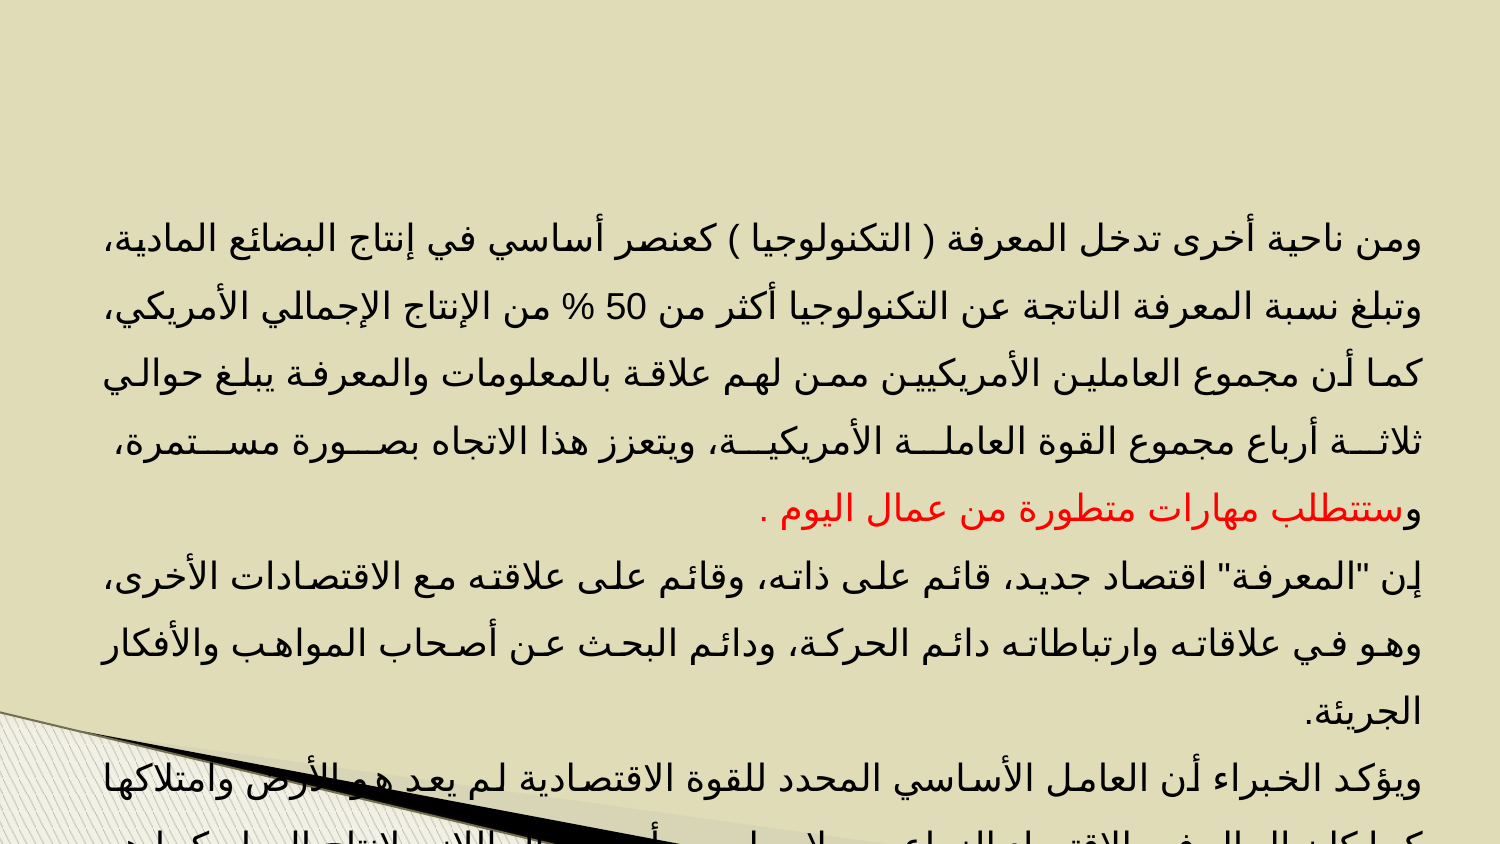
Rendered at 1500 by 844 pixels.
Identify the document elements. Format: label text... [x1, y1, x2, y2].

text_box ومن ناحية أخرى تدخل المعرفة ( التكنولوجيا ) كعنصر أساسي في إنتاج البضائع المادية، وتبلغ نسبة المعرفة الناتجة عن التكنولوجيا أكثر من 50 % من الإنتاج الإجمالي الأمريكي، كما أن مجموع العاملين الأمريكيين ممن لهم علاقة بالمعلومات والمعرفة يبلغ حوالي ثلاثة أرباع مجموع القوة العاملة الأمريكية، ويتعزز هذا الاتجاه بصورة مستمرة، وستتطلب مهارات متطورة من عمال اليوم . إن "المعرفة" اقتصاد جديد، قائم على ذاته، وقائم على علاقته مع الاقتصادات الأخرى، وهو في علاقاته وارتباطاته دائم الحركة، ودائم البحث عن أصحاب المواهب والأفكار الجريئة. ويؤكد الخبراء أن العامل الأساسي المحدد للقوة الاقتصادية لم يعد هو الأرض وامتلاكها كما كان الحال في الاقتصاد الزراعي، ولا صاحب رأس المال اللازم لإنتاج السلع كما هو الحال في الاقتصاد الصناعي. [87, 184, 1438, 844]
